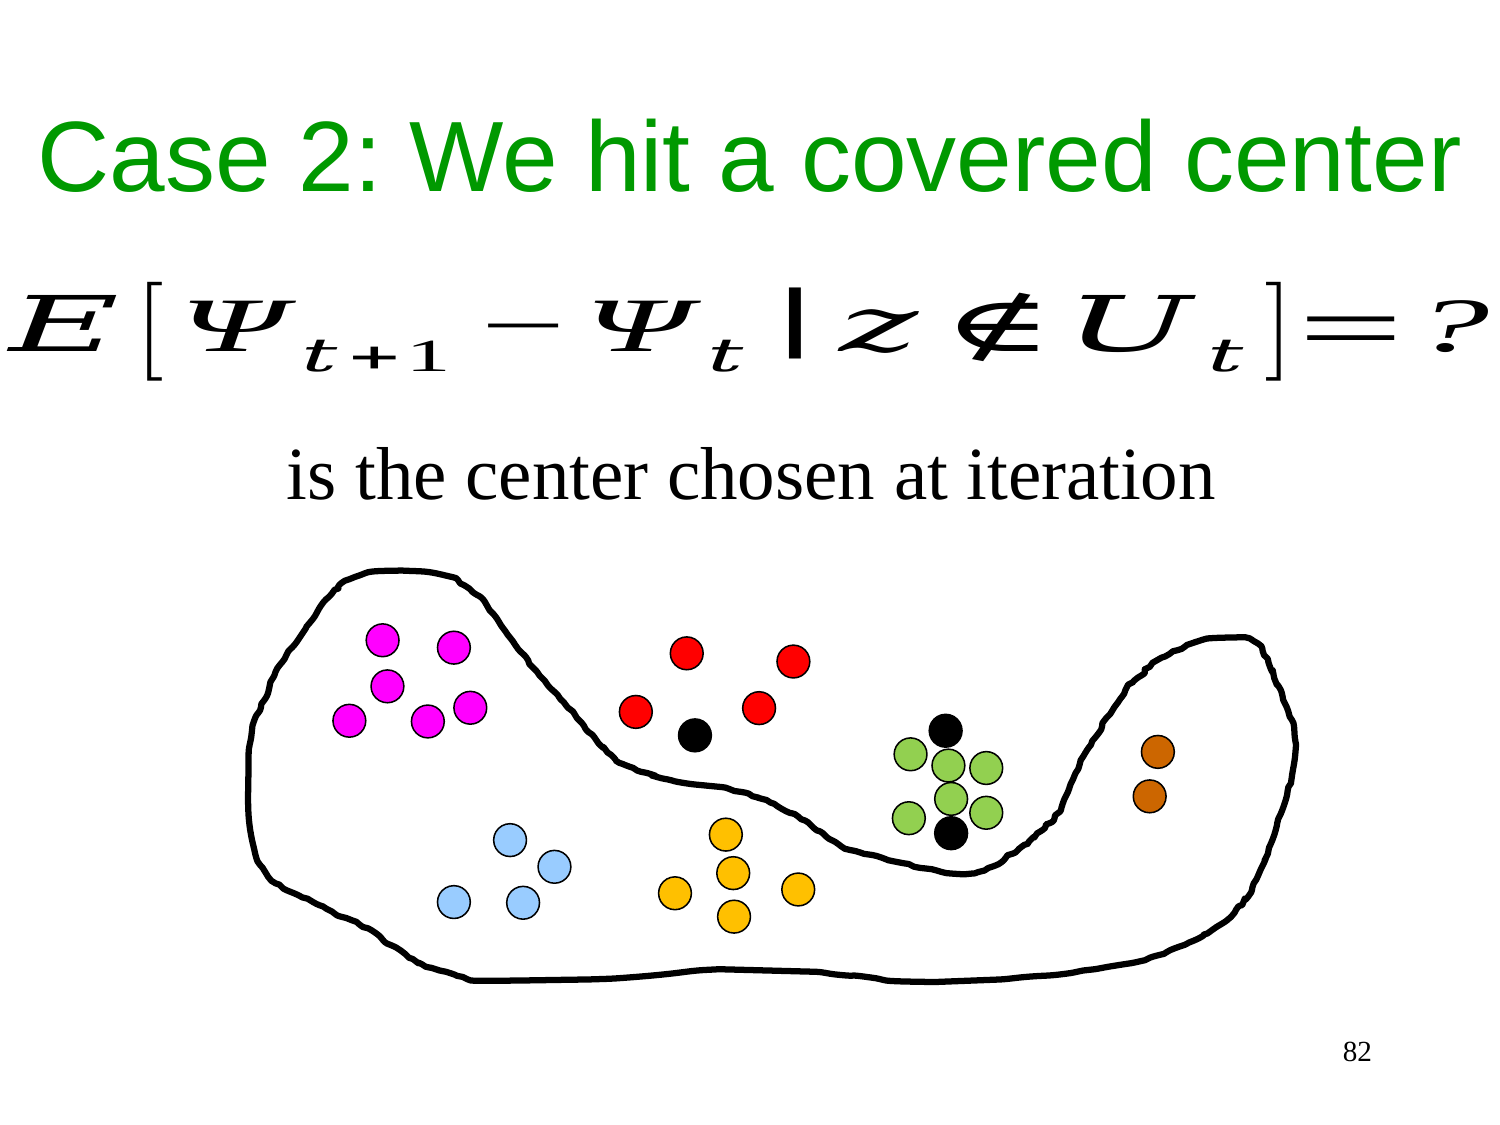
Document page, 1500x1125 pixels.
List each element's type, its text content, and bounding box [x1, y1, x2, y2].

text_box [248, 570, 500, 910]
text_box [332, 623, 1175, 934]
title Case 2: We hit a covered center [0, 57, 1500, 246]
text_box [384, 637, 1297, 983]
slide_number 82 [1284, 1024, 1388, 1101]
